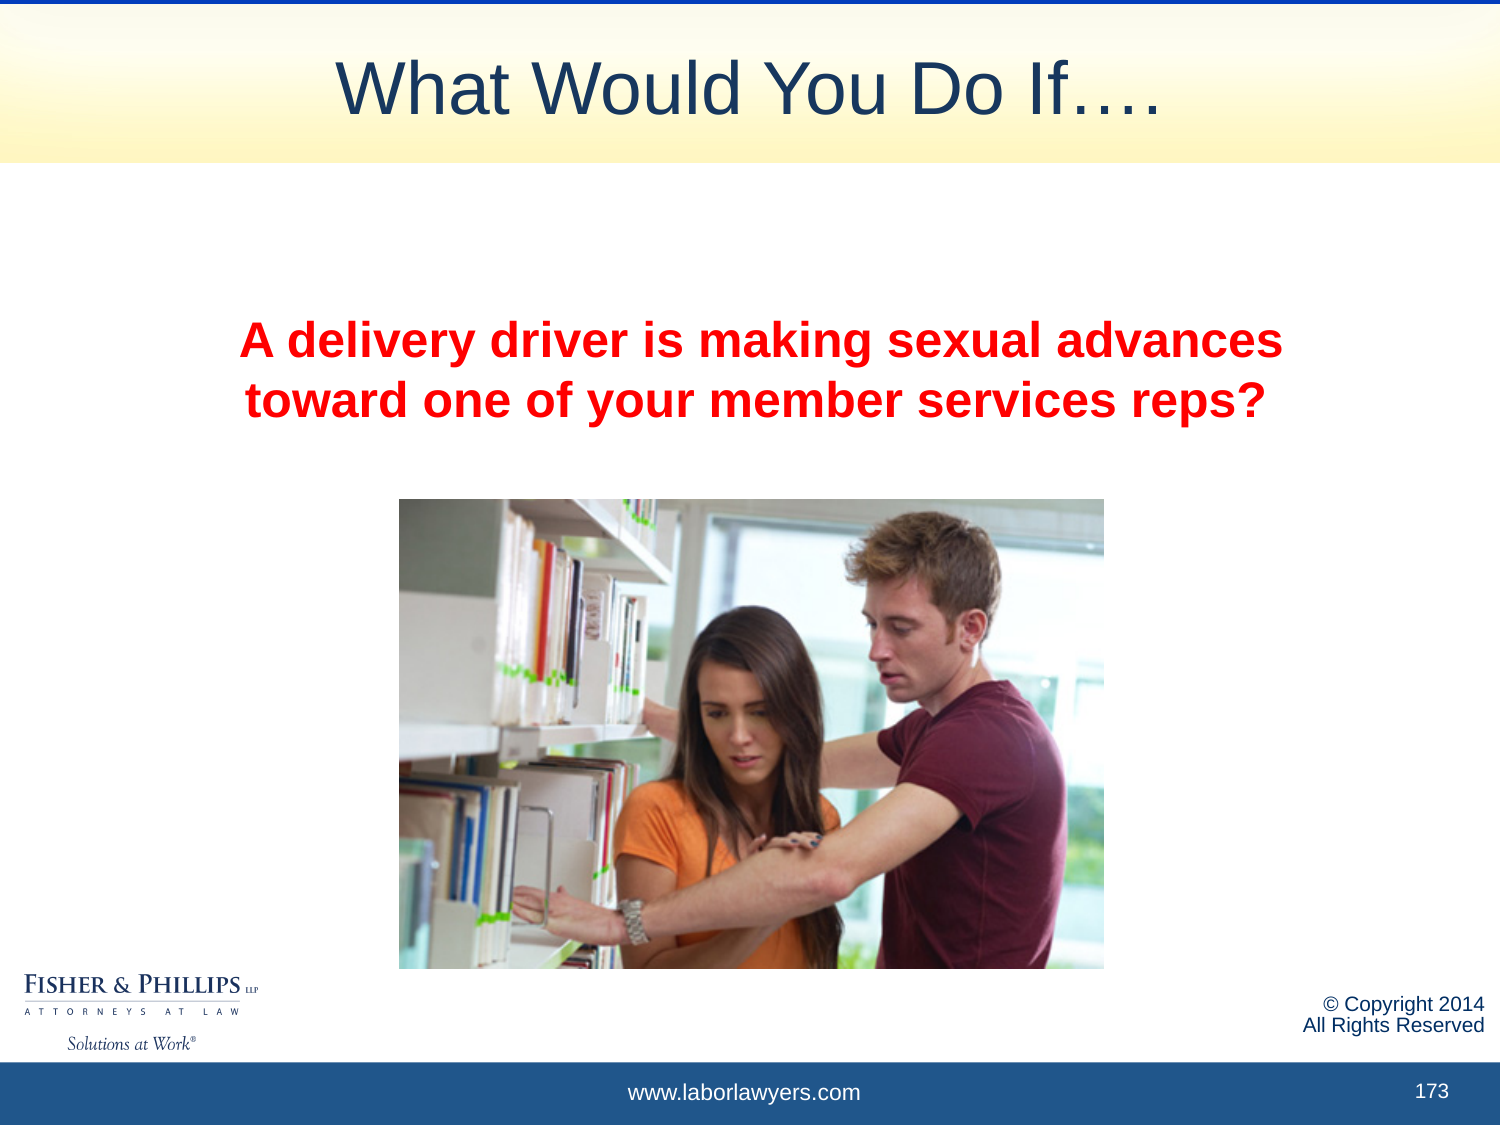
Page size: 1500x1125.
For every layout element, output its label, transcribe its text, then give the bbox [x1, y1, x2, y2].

picture [399, 499, 1104, 969]
list A delivery driver is making sexual advances toward one of your member services reps? [75, 299, 1438, 975]
picture [24, 974, 258, 1050]
title What Would You Do If…. [0, 0, 1500, 171]
